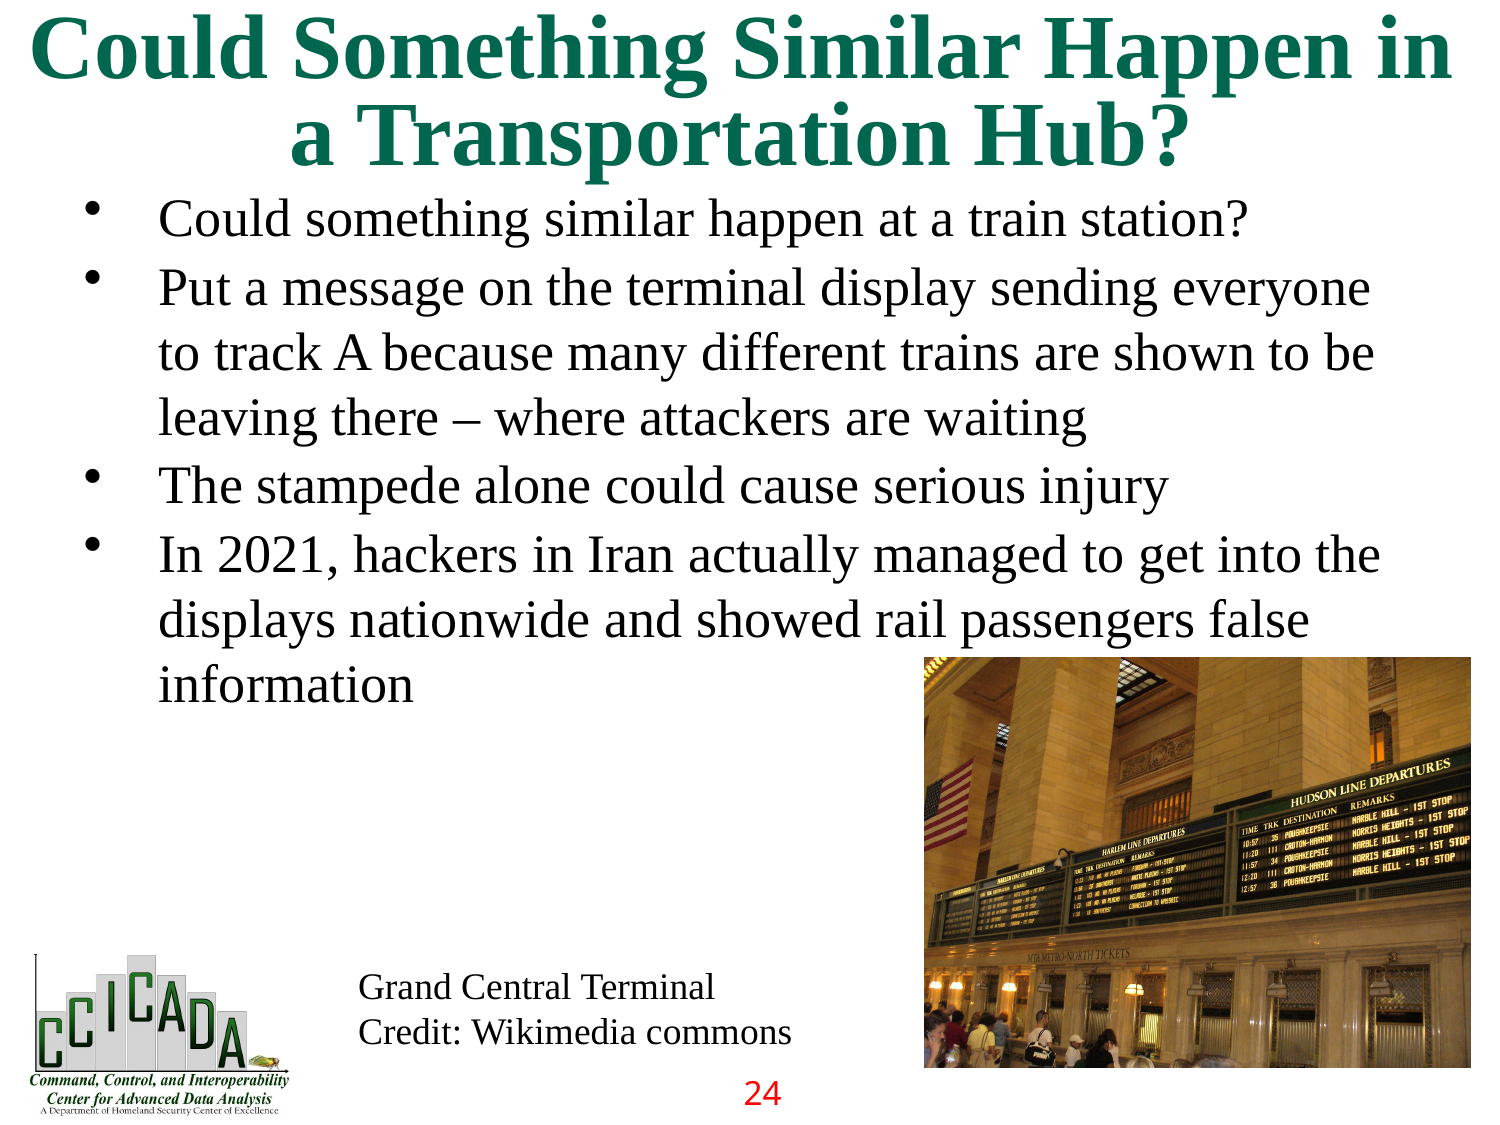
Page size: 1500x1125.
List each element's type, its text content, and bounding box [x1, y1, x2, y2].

text_box 24 [587, 1065, 938, 1125]
picture [28, 954, 292, 1121]
list Could something similar happen at a train station? Put a message on the terminal display sending everyone to track A because many different trains are shown to be leaving there – where attackers are waiting The stampede alone could cause serious injury In 2021, hackers in Iran actually managed to get into the displays nationwide and showed rail passengers false information [49, 191, 1426, 1051]
text_box Grand Central Terminal Credit: Wikimedia commons [343, 954, 808, 1059]
text_box Could Something Similar Happen in a Transportation Hub? [0, 2, 1492, 191]
picture [924, 657, 1472, 1068]
